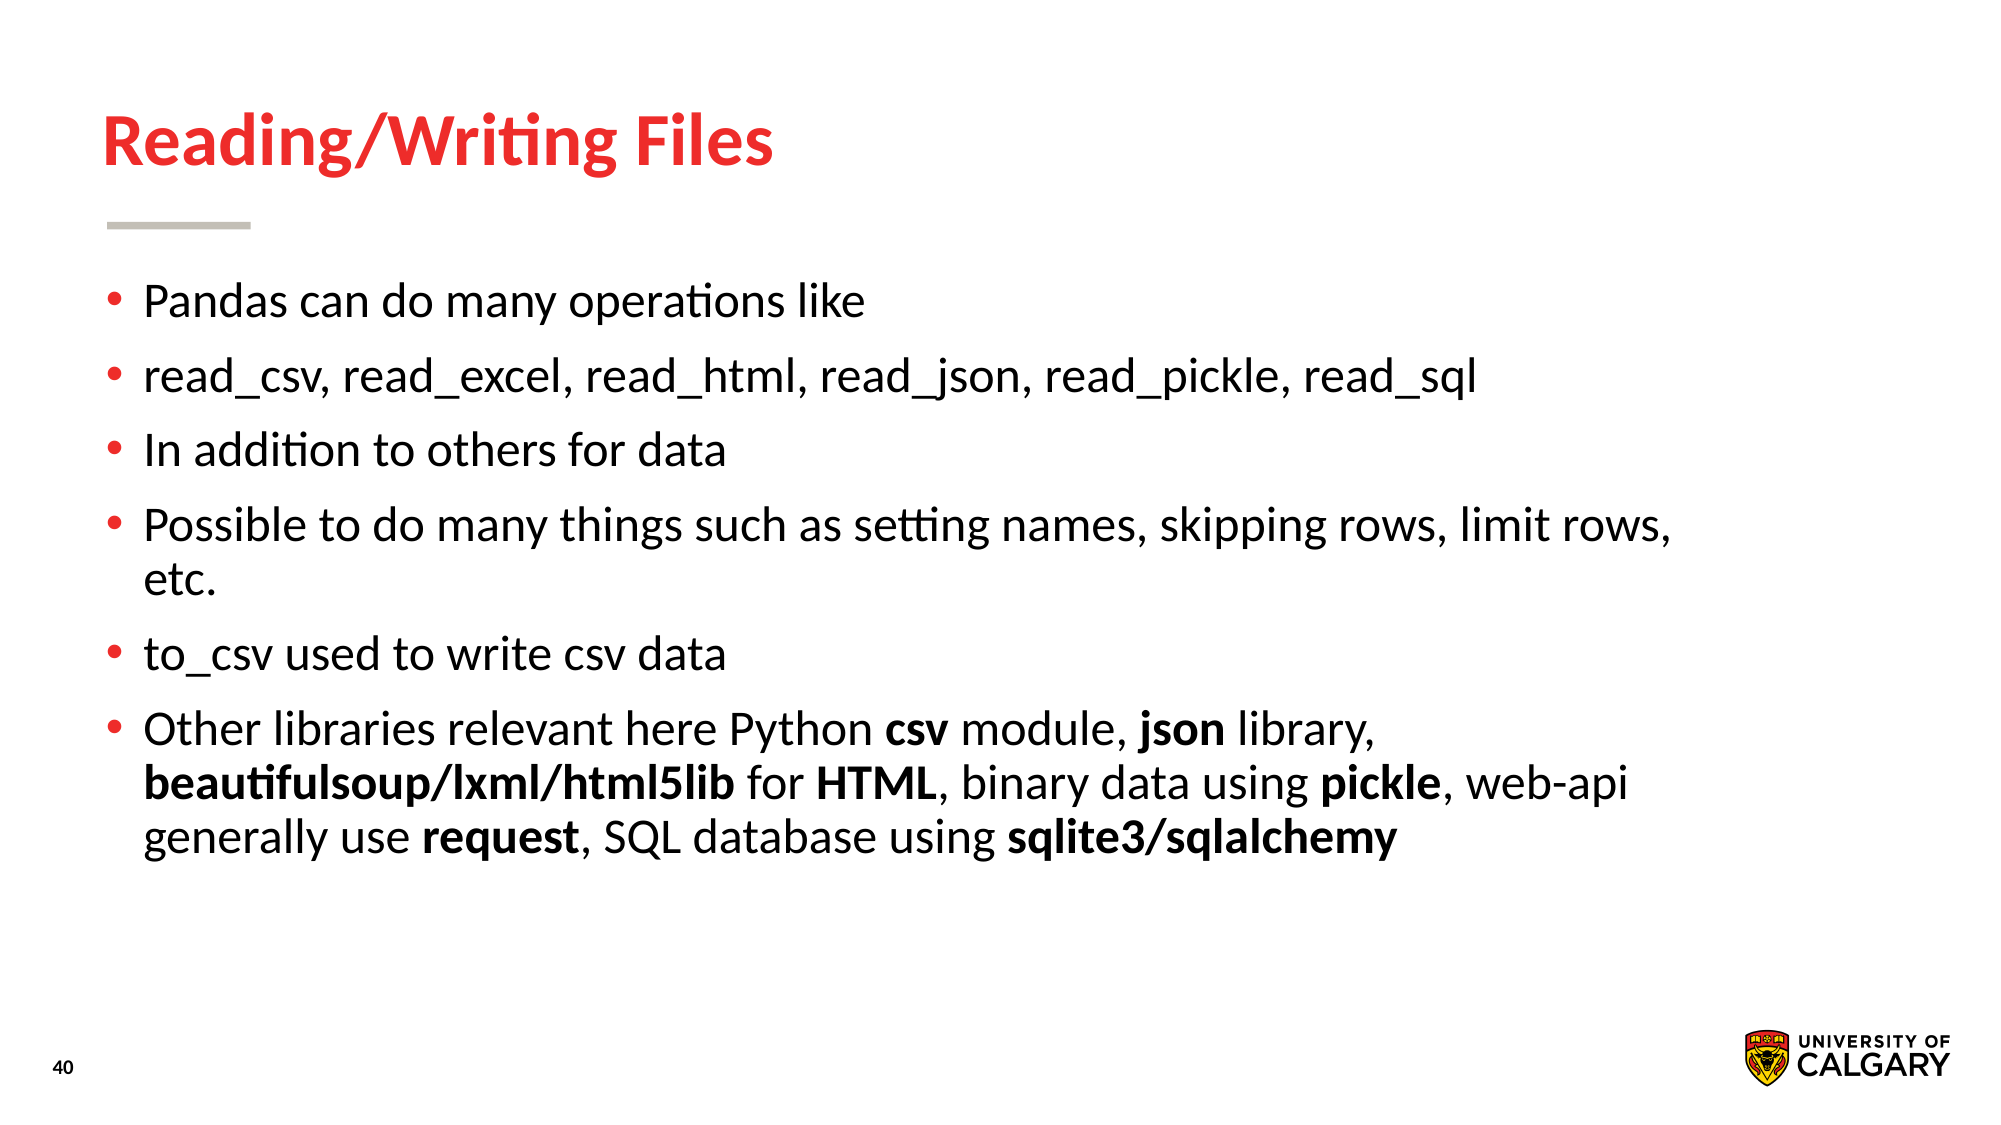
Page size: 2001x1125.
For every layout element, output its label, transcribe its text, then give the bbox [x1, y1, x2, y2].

title Reading/Writing Files [87, 60, 1774, 222]
list Pandas can do many operations like read_csv, read_excel, read_html, read_json, read_pickle, read_sql In addition to others for data Possible to do many things such as setting names, skipping rows, limit rows, etc. to_csv used to write csv data Other libraries relevant here Python csv module, json library, beautifulsoup/lxml/html5lib for HTML, binary data using pickle, web-api generally use request, SQL database using sqlite3/sqlalchemy [91, 266, 1774, 981]
picture [1722, 1012, 1973, 1099]
